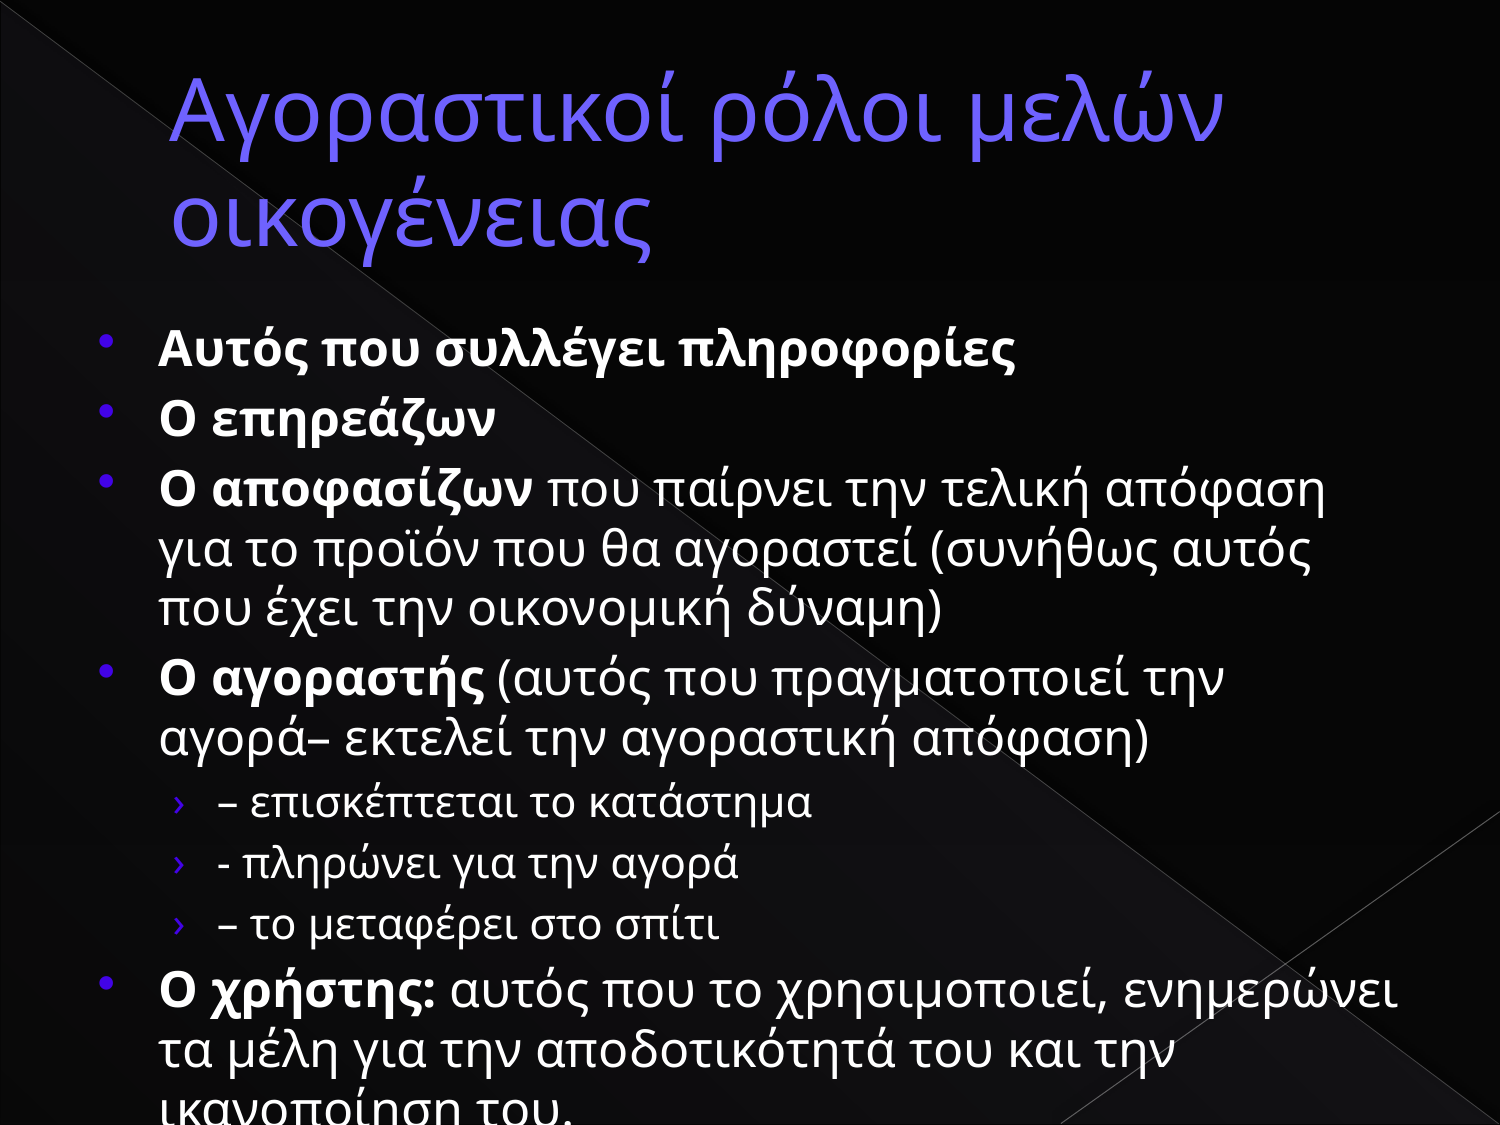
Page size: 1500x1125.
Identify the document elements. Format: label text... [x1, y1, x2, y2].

title Αγοραστικοί ρόλοι μελών οικογένειας [75, 43, 1425, 274]
list Αυτός που συλλέγει πληροφορίες Ο επηρεάζων Ο αποφασίζων που παίρνει την τελική απόφαση για το προϊόν που θα αγοραστεί (συνήθως αυτός που έχει την οικονομική δύναμη) Ο αγοραστής (αυτός που πραγματοποιεί την αγορά– εκτελεί την αγοραστική απόφαση) – επισκέπτεται το κατάστημα - πληρώνει για την αγορά – το μεταφέρει στο σπίτι Ο χρήστης: αυτός που το χρησιμοποιεί, ενημερώνει τα μέλη για την αποδοτικότητά του και την ικανοποίηση του. [75, 308, 1425, 1125]
